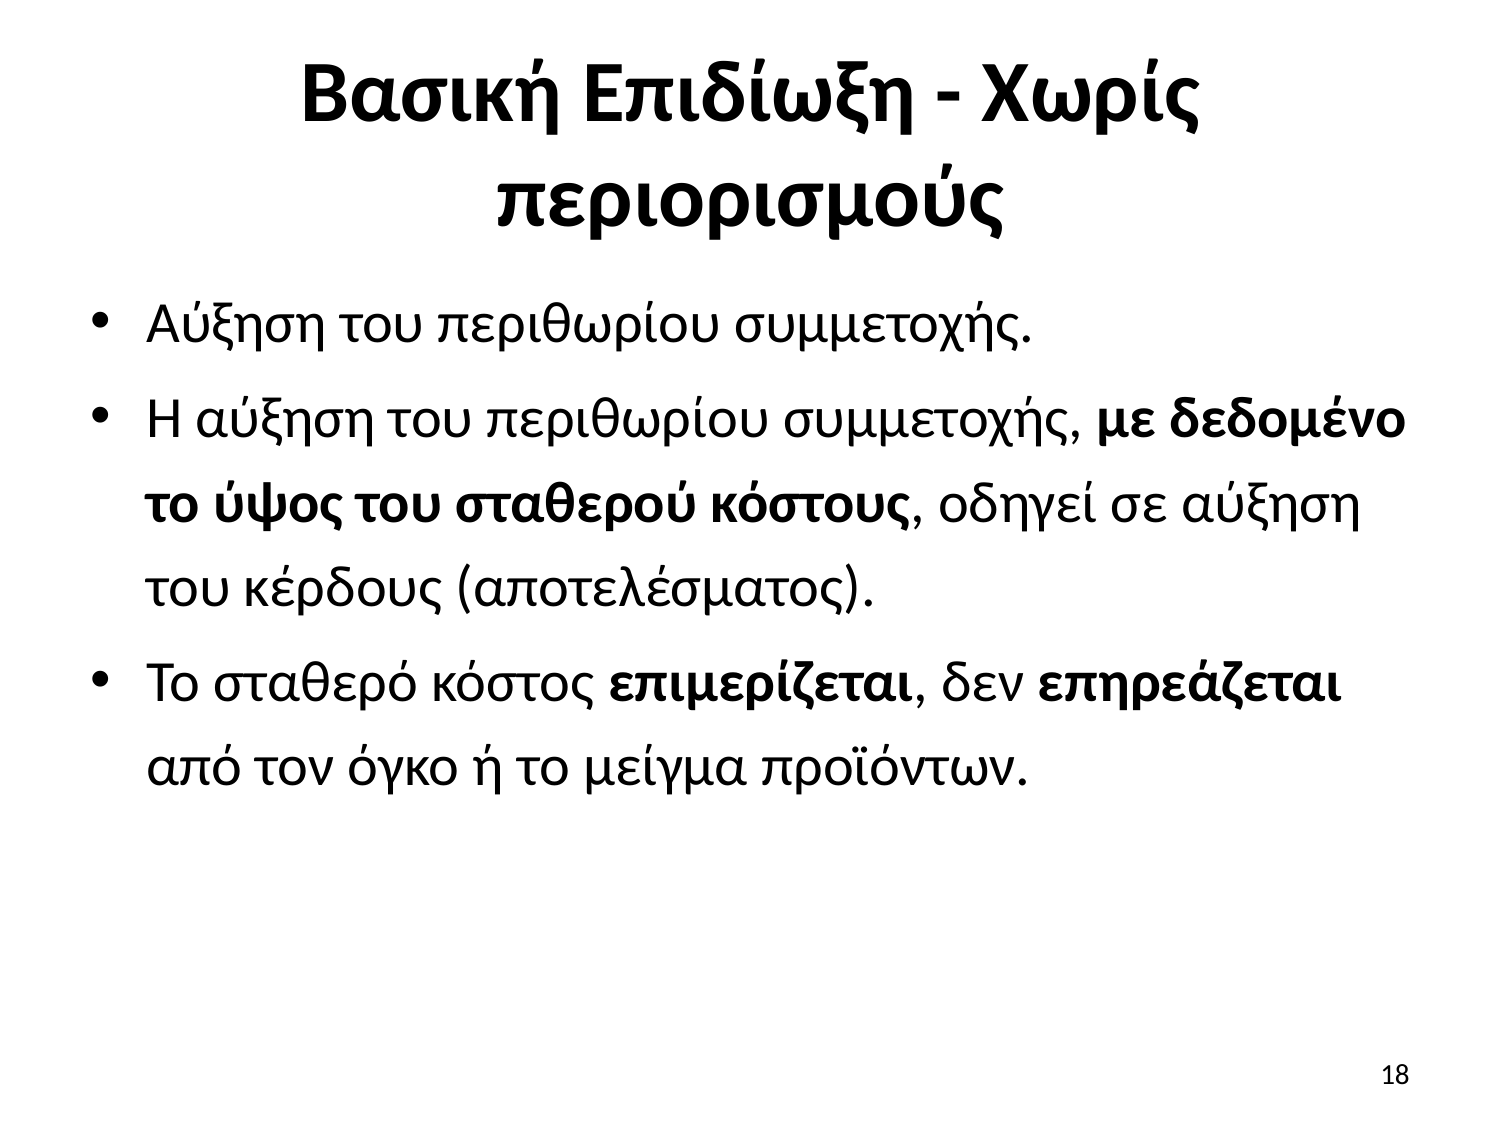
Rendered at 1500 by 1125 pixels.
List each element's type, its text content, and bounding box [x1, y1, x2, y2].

title Βασική Επιδίωξη - Χωρίς περιορισμούς [75, 45, 1425, 233]
list Αύξηση του περιθωρίου συμμετοχής. Η αύξηση του περιθωρίου συμμετοχής, με δεδομένο το ύψος του σταθερού κόστους, οδηγεί σε αύξηση του κέρδους (αποτελέσματος). Το σταθερό κόστος επιμερίζεται, δεν επηρεάζεται από τον όγκο ή το μείγμα προϊόντων. [75, 262, 1425, 1005]
slide_number 18 [1074, 1042, 1425, 1103]
